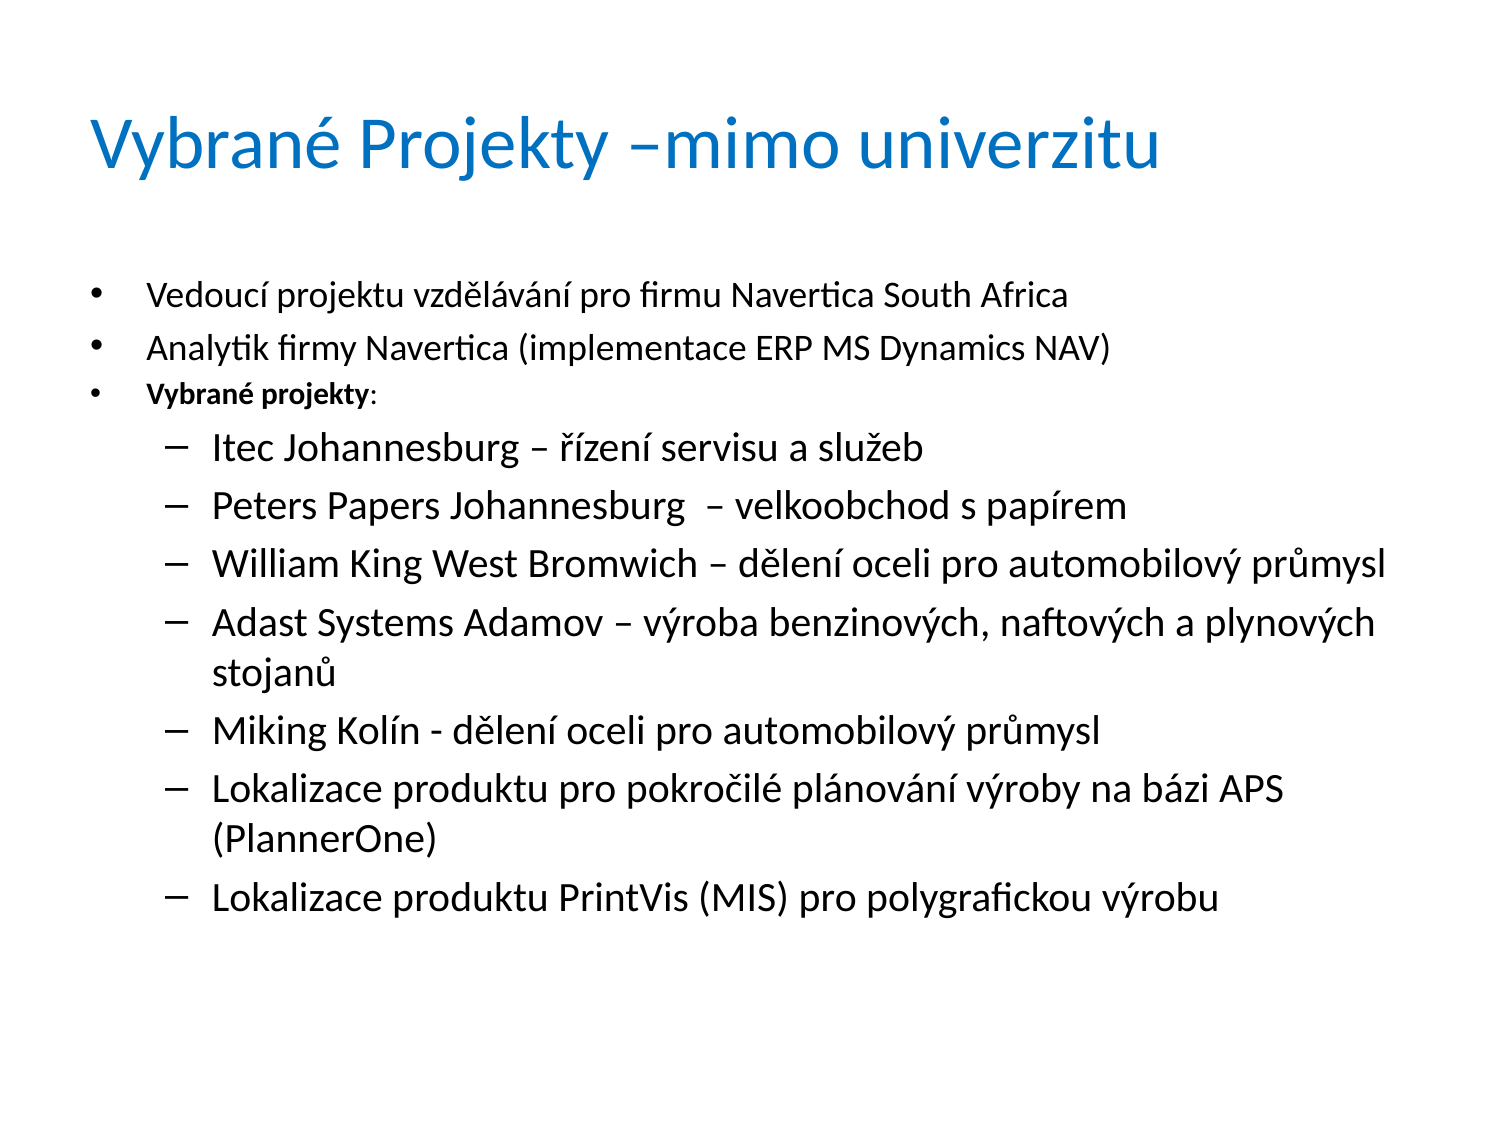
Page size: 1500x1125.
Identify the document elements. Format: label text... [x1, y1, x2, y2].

list Vedoucí projektu vzdělávání pro firmu Navertica South Africa Analytik firmy Navertica (implementace ERP MS Dynamics NAV) Vybrané projekty: Itec Johannesburg – řízení servisu a služeb Peters Papers Johannesburg – velkoobchod s papírem William King West Bromwich – dělení oceli pro automobilový průmysl Adast Systems Adamov – výroba benzinových, naftových a plynových stojanů Miking Kolín - dělení oceli pro automobilový průmysl Lokalizace produktu pro pokročilé plánování výroby na bázi APS (PlannerOne) Lokalizace produktu PrintVis (MIS) pro polygrafickou výrobu [75, 262, 1425, 1005]
title Vybrané Projekty –mimo univerzitu [75, 45, 1425, 233]
